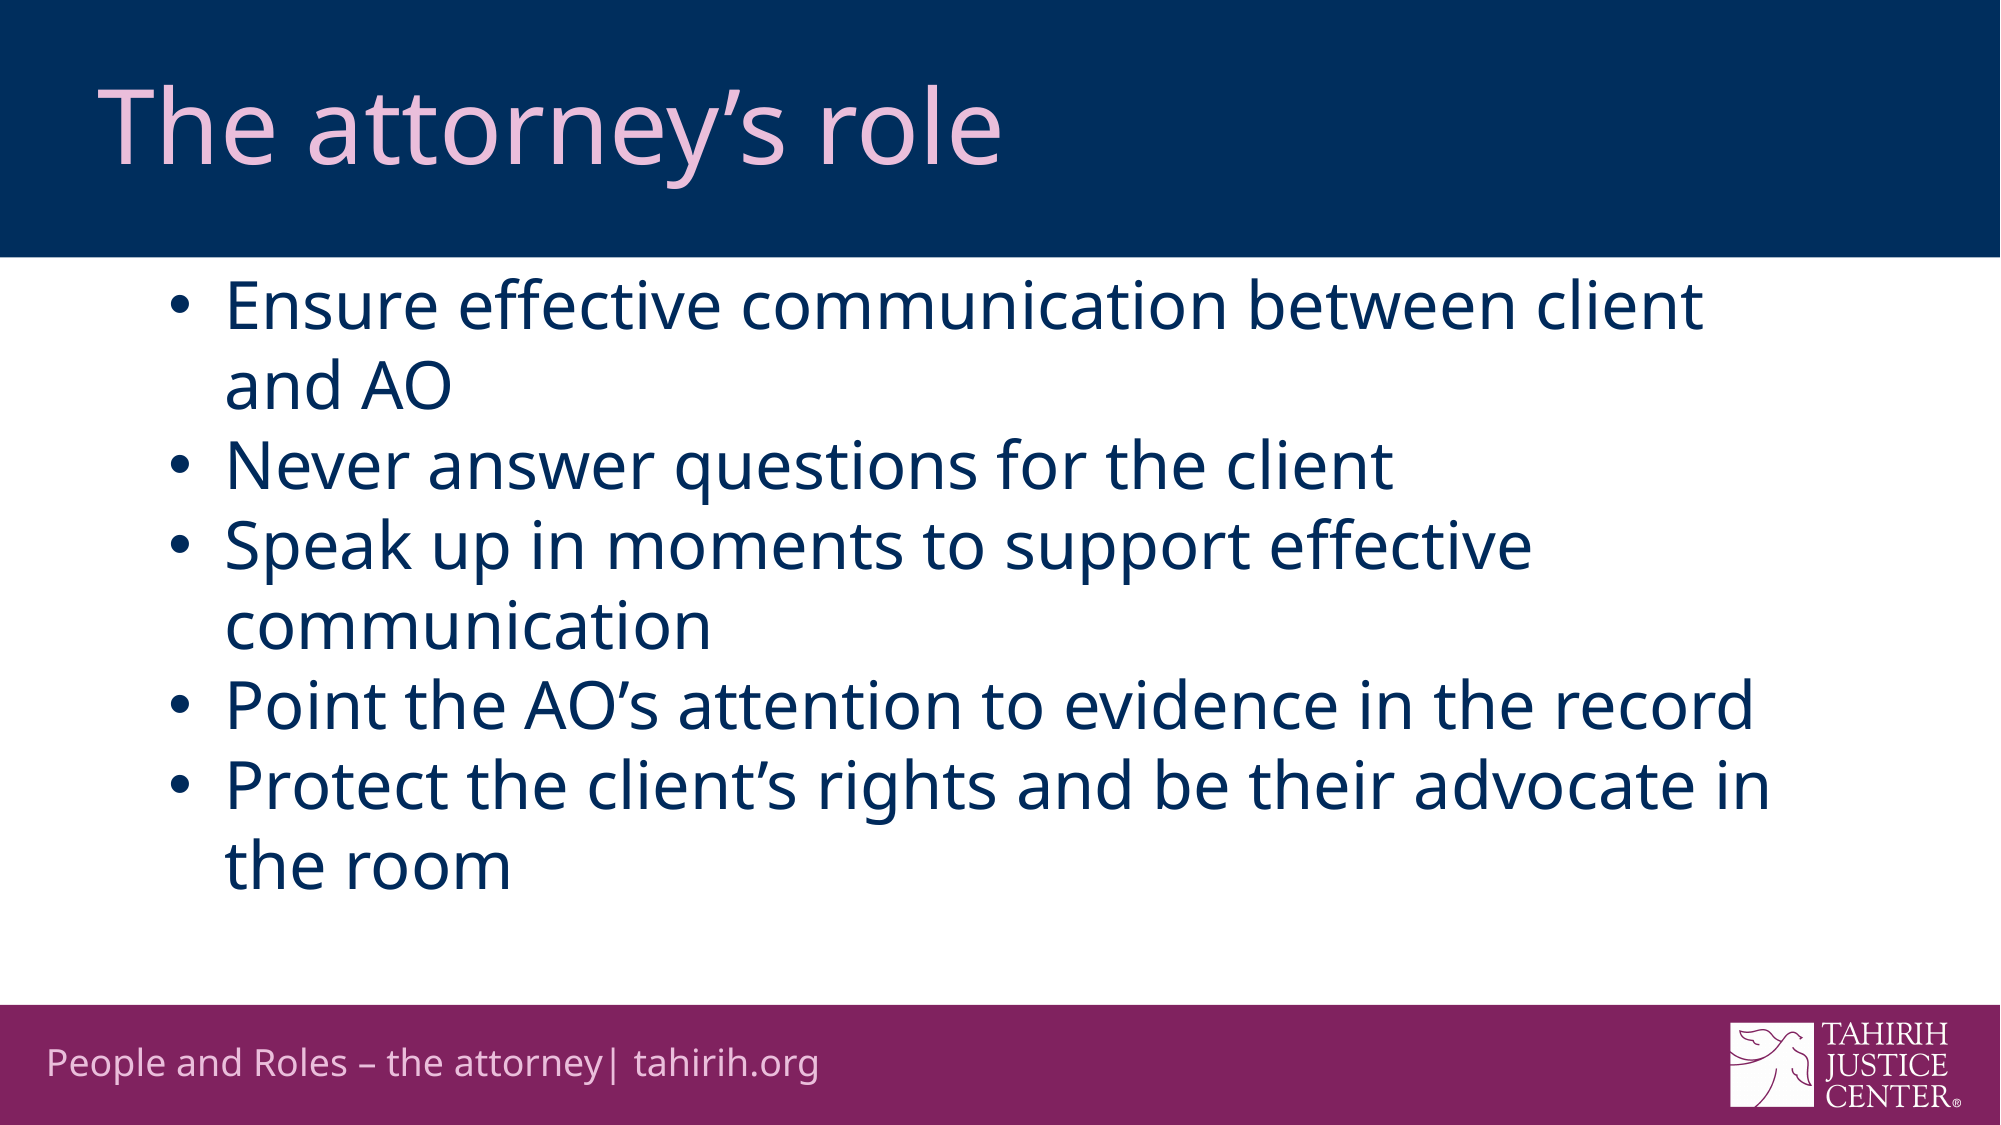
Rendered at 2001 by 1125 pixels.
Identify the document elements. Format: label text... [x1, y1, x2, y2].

text_box The attorney’s role [82, 53, 1920, 194]
picture [1730, 1022, 1961, 1108]
text_box Ensure effective communication between client and AO Never answer questions for the client Speak up in moments to support effective communication Point the AO’s attention to evidence in the record Protect the client’s rights and be their advocate in the room [153, 255, 1846, 911]
text_box [0, 0, 2000, 258]
text_box [0, 1004, 2000, 1125]
text_box People and Roles – the attorney| tahirih.org [31, 1031, 836, 1091]
